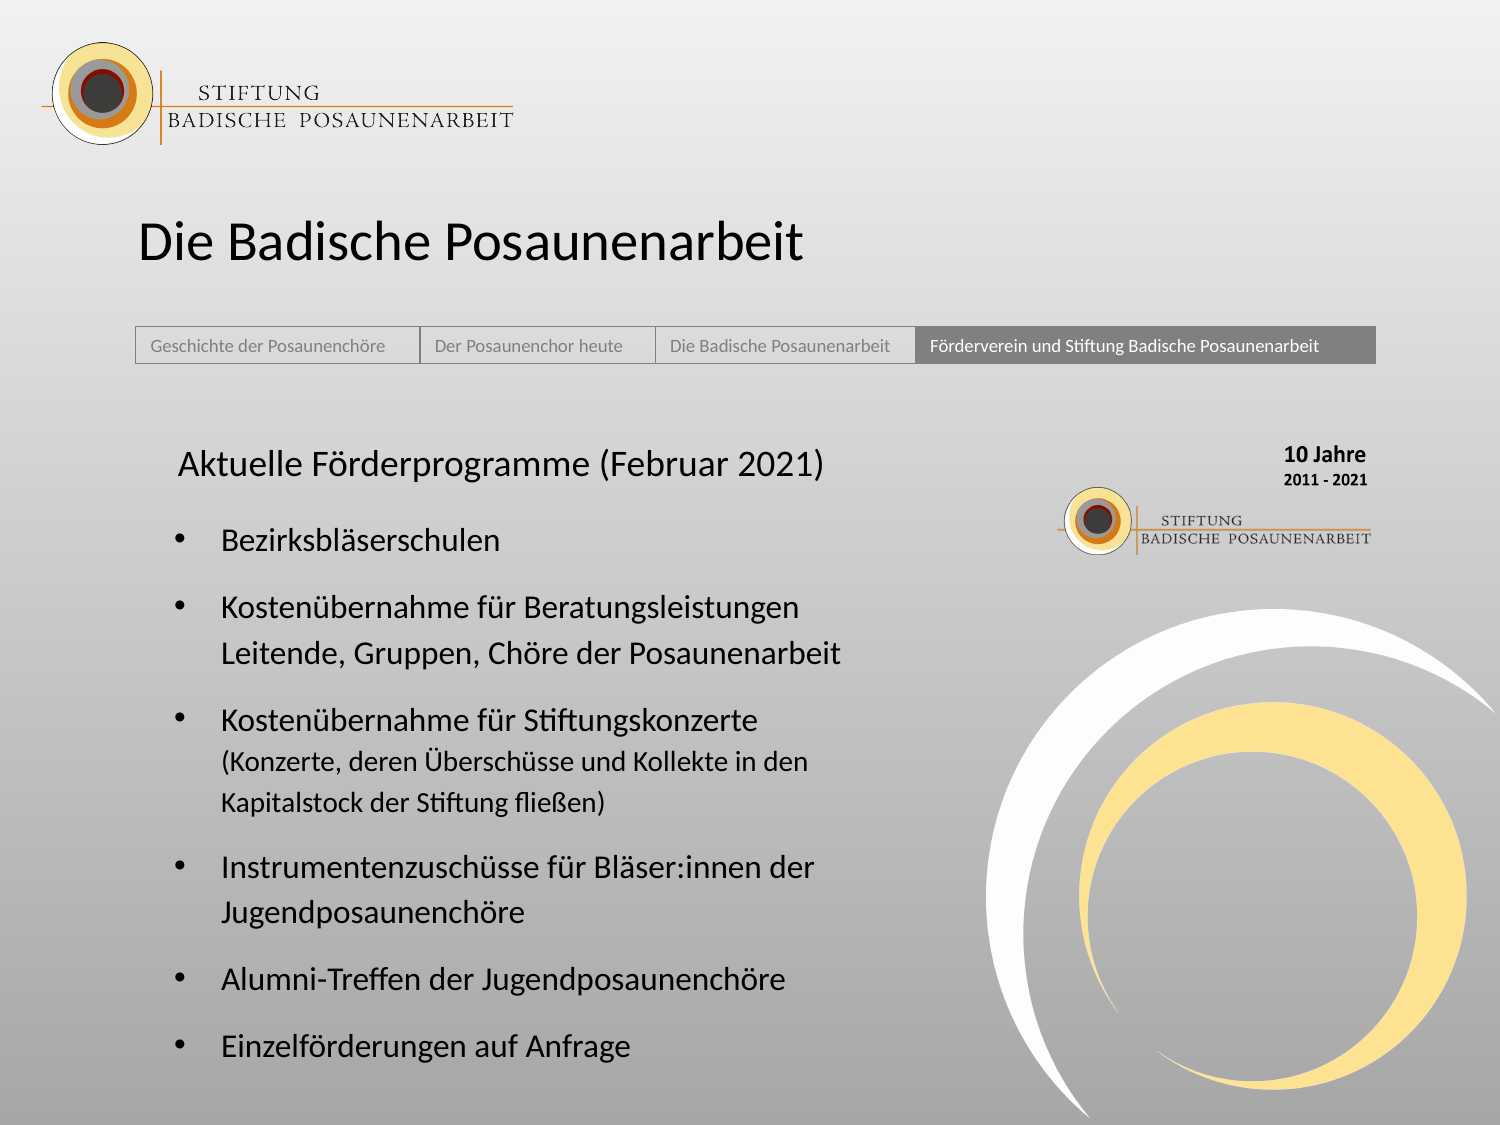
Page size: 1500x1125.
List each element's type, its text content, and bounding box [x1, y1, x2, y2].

text_box Aktuelle Förderprogramme (Februar 2021) [163, 431, 841, 491]
picture [986, 609, 1495, 1118]
picture [41, 42, 514, 145]
picture [1056, 431, 1400, 555]
text_box Bezirksbläserschulen Kostenübernahme für Beratungsleistungen Leitende, Gruppen, Chöre der Posaunenarbeit Kostenübernahme für Stiftungskonzerte (Konzerte, deren Überschüsse und Kollekte in den Kapitalstock der Stiftung fließen) Instrumentenzuschüsse für Bläser:innen der Jugendposaunenchöre Alumni-Treffen der Jugendposaunenchöre Einzelförderungen auf Anfrage [159, 504, 951, 1125]
